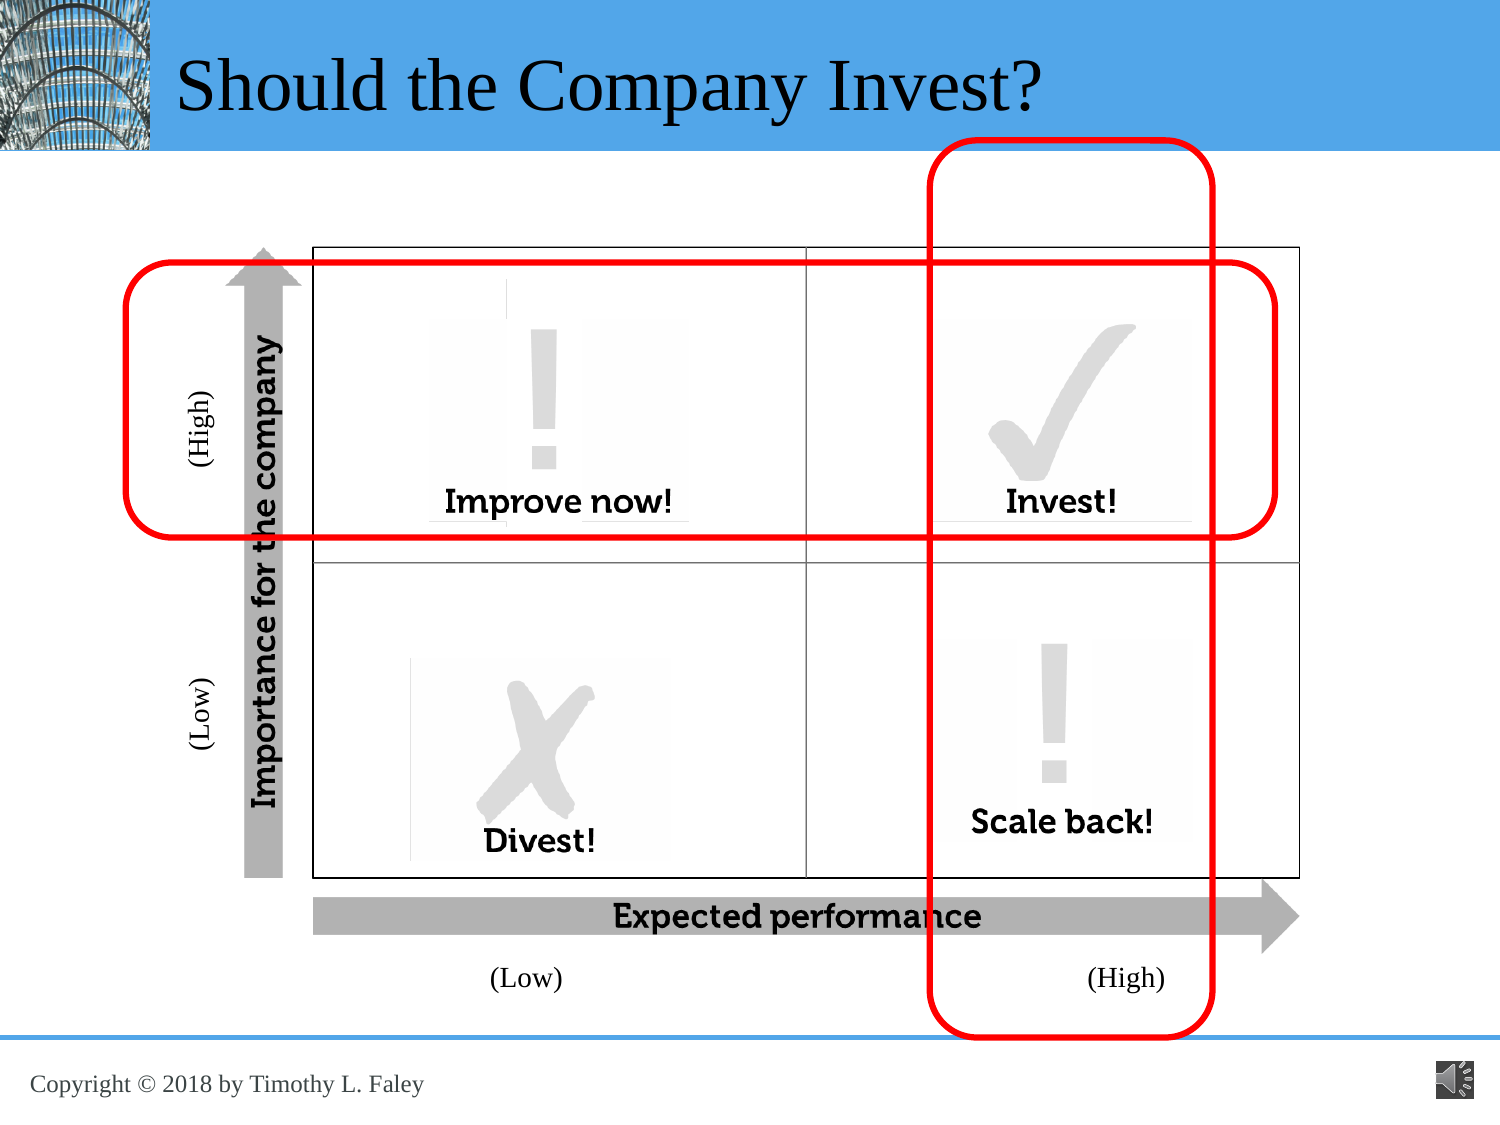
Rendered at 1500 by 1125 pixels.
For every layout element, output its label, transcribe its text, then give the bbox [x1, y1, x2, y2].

picture [0, 0, 150, 150]
picture [1434, 1059, 1476, 1101]
text_box [929, 140, 1213, 223]
text_box [929, 966, 1213, 1038]
slide_number 8 [1175, 1062, 1488, 1125]
text_box (Low) [475, 966, 579, 1001]
text_box (Low) [172, 663, 219, 766]
title Should the Company Invest? [160, 17, 1500, 134]
picture [224, 224, 1301, 957]
text_box [125, 262, 219, 538]
